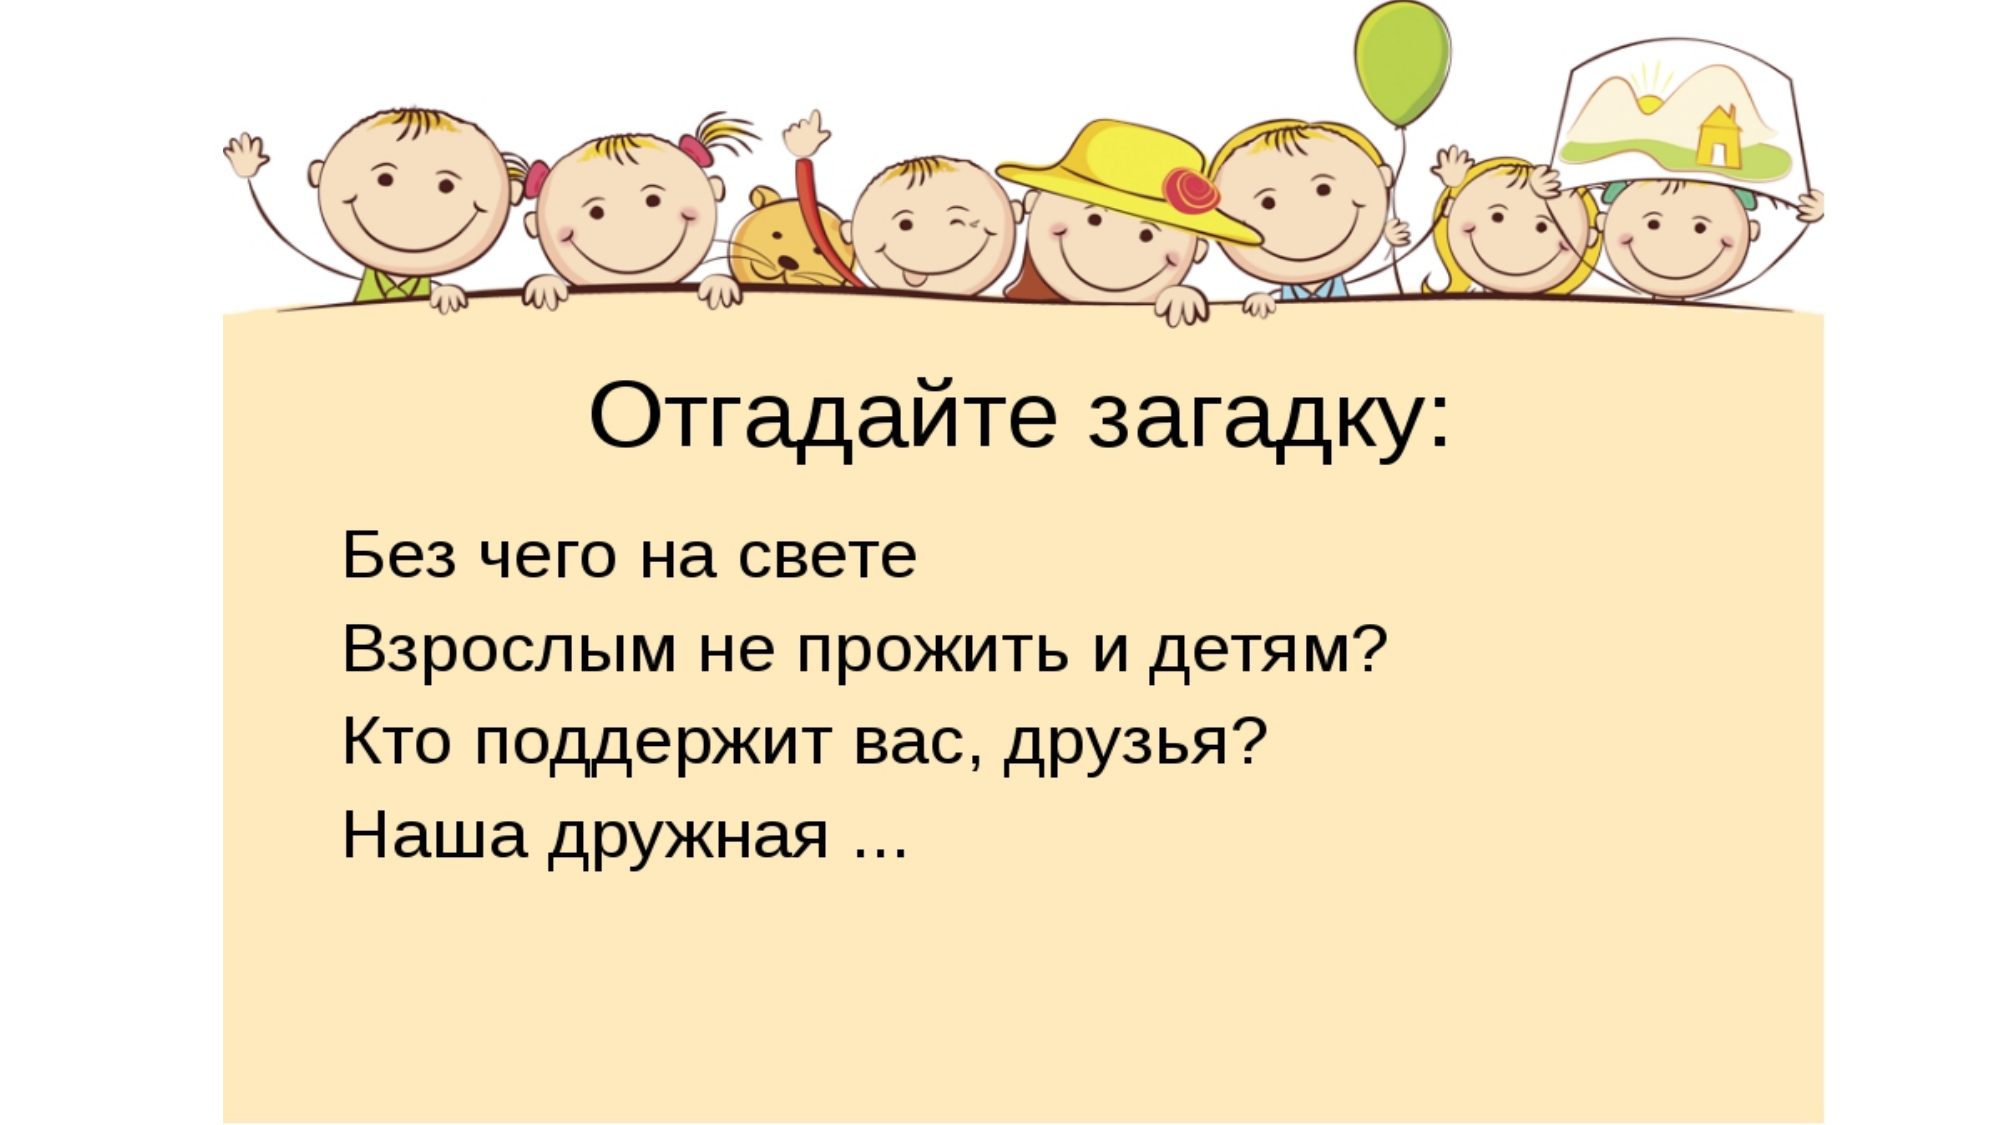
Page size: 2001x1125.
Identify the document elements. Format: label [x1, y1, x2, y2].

picture [223, 0, 1826, 1125]
